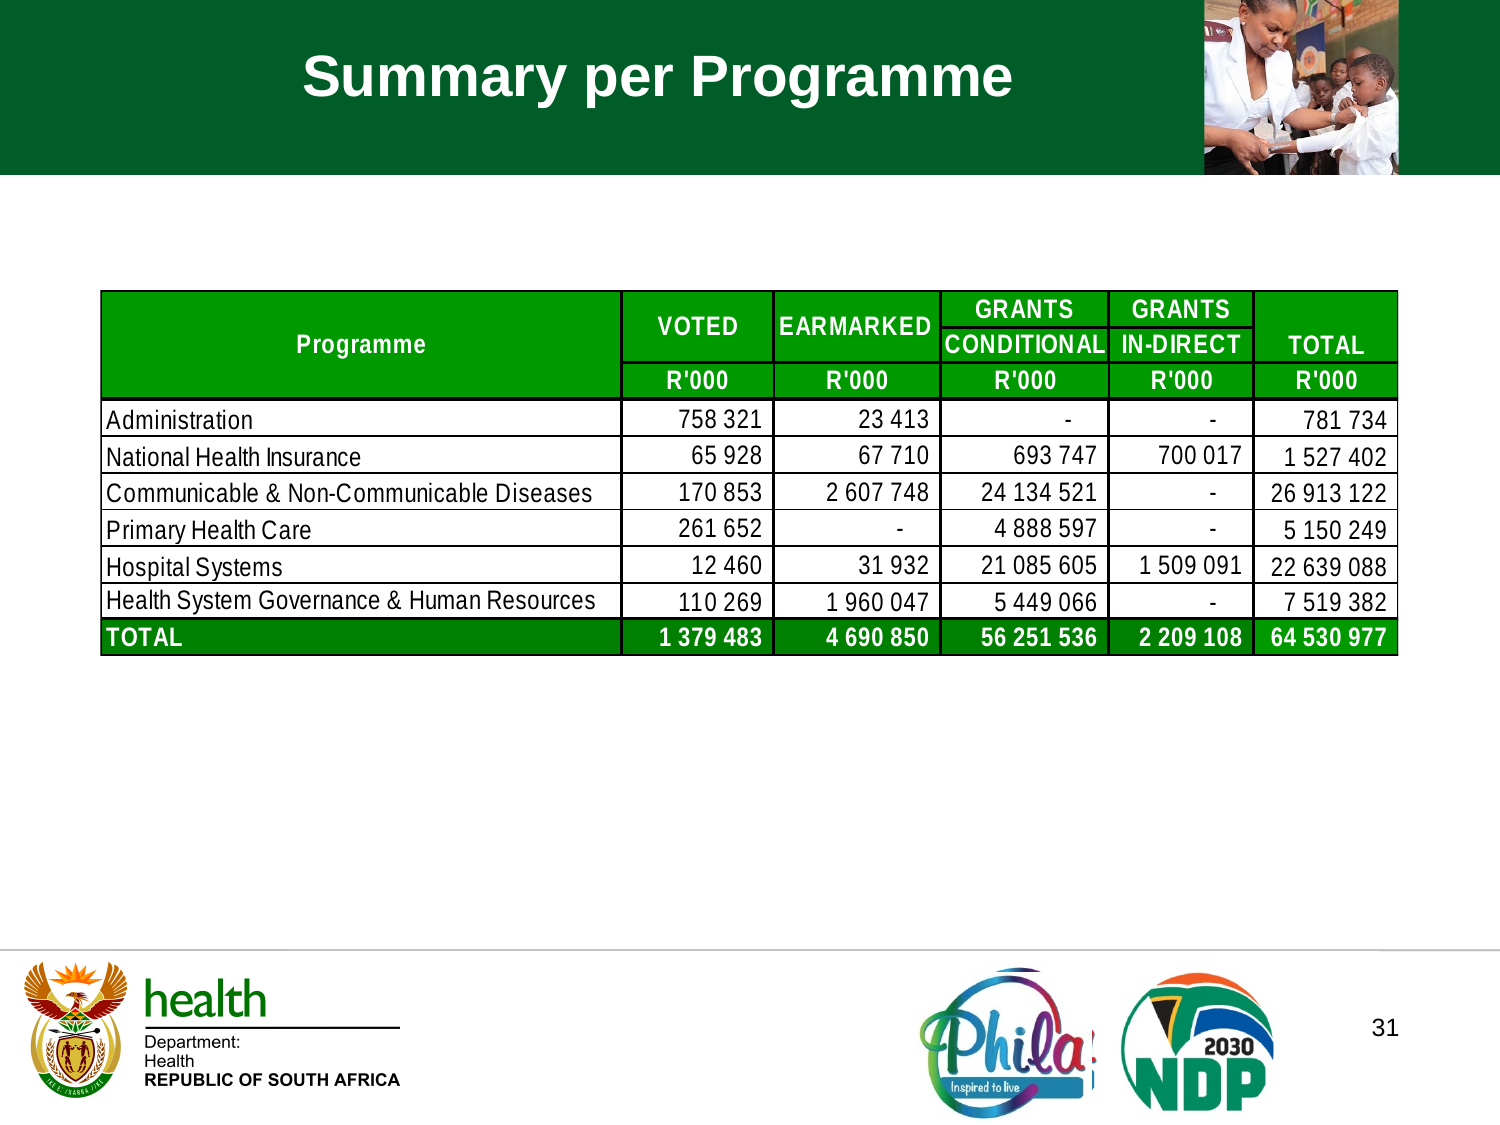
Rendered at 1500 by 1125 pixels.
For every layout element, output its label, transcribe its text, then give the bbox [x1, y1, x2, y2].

text_box [125, 222, 1425, 359]
picture [100, 290, 1400, 658]
text_box Summary per Programme [124, 0, 1038, 116]
title 31 [150, 937, 1436, 1125]
picture [24, 962, 150, 1098]
picture [1204, 0, 1399, 175]
